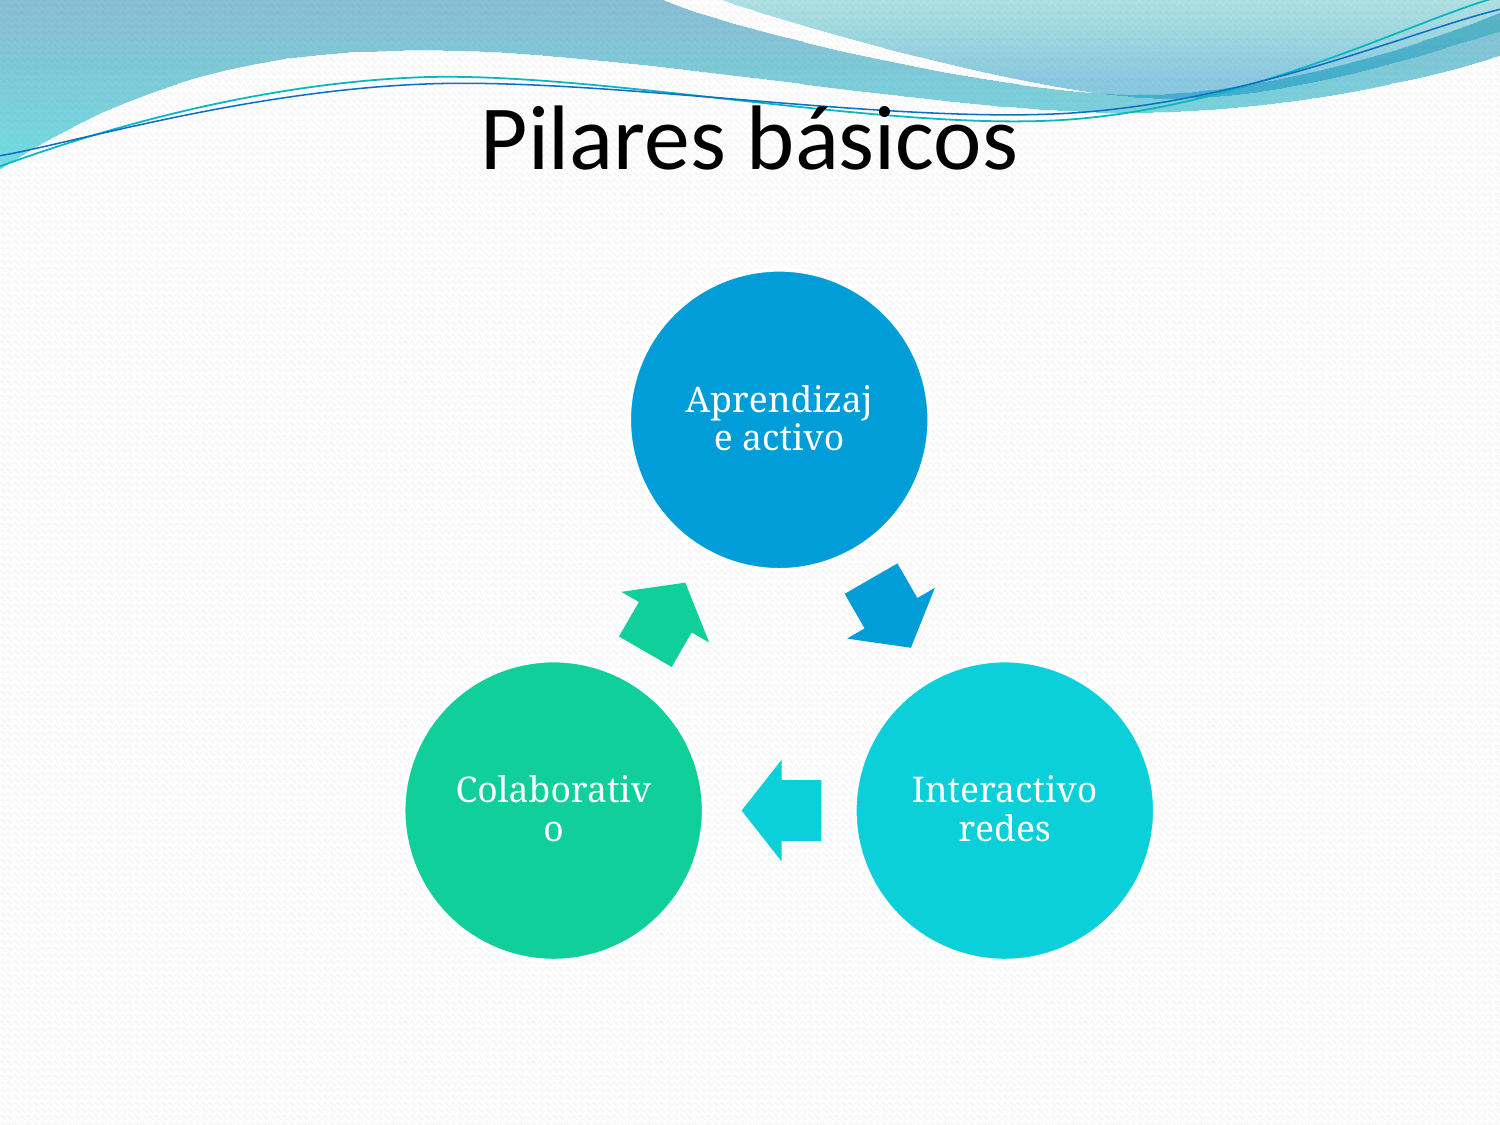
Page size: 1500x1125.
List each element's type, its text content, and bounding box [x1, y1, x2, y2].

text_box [175, 269, 1383, 962]
text_box Pilares básicos [74, 70, 1425, 233]
